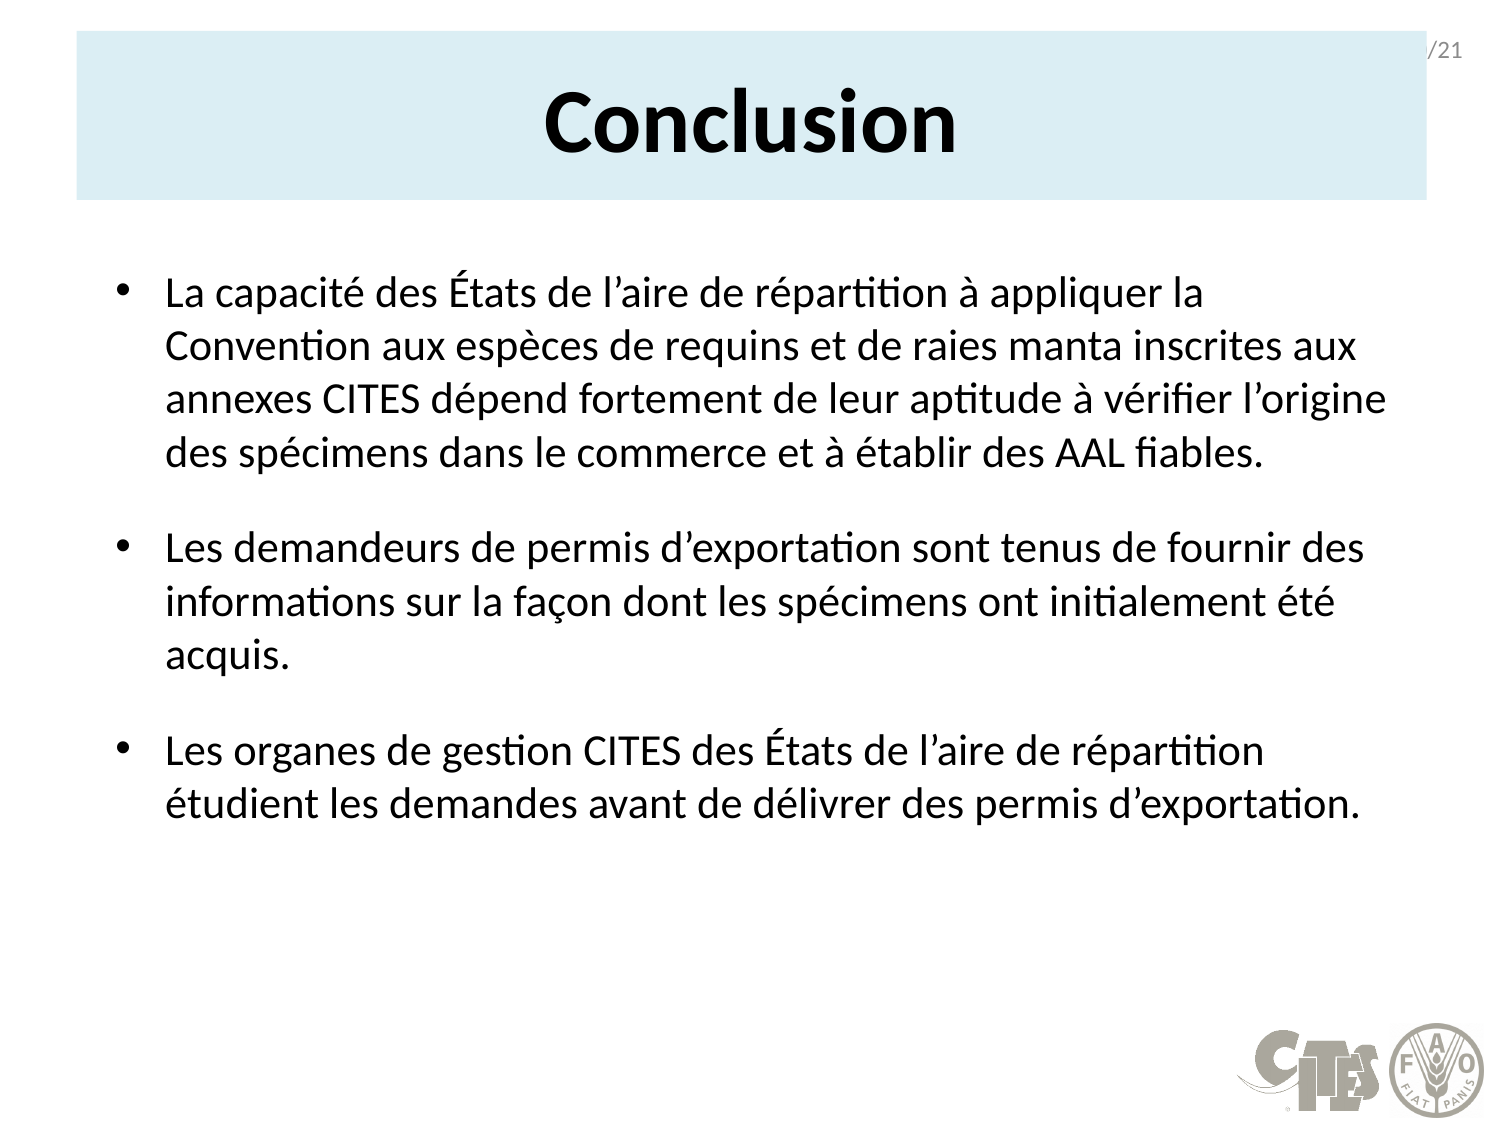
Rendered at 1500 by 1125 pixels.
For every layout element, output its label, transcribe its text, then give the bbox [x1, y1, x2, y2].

title Conclusion [76, 30, 1427, 200]
list La capacité des États de l’aire de répartition à appliquer la Convention aux espèces de requins et de raies manta inscrites aux annexes CITES dépend fortement de leur aptitude à vérifier l’origine des spécimens dans le commerce et à établir des AAL fiables. Les demandeurs de permis d’exportation sont tenus de fournir des informations sur la façon dont les spécimens ont initialement été acquis. Les organes de gestion CITES des États de l’aire de répartition étudient les demandes avant de délivrer des permis d’exportation. [100, 255, 1424, 905]
slide_number 20 [1128, 19, 1478, 79]
